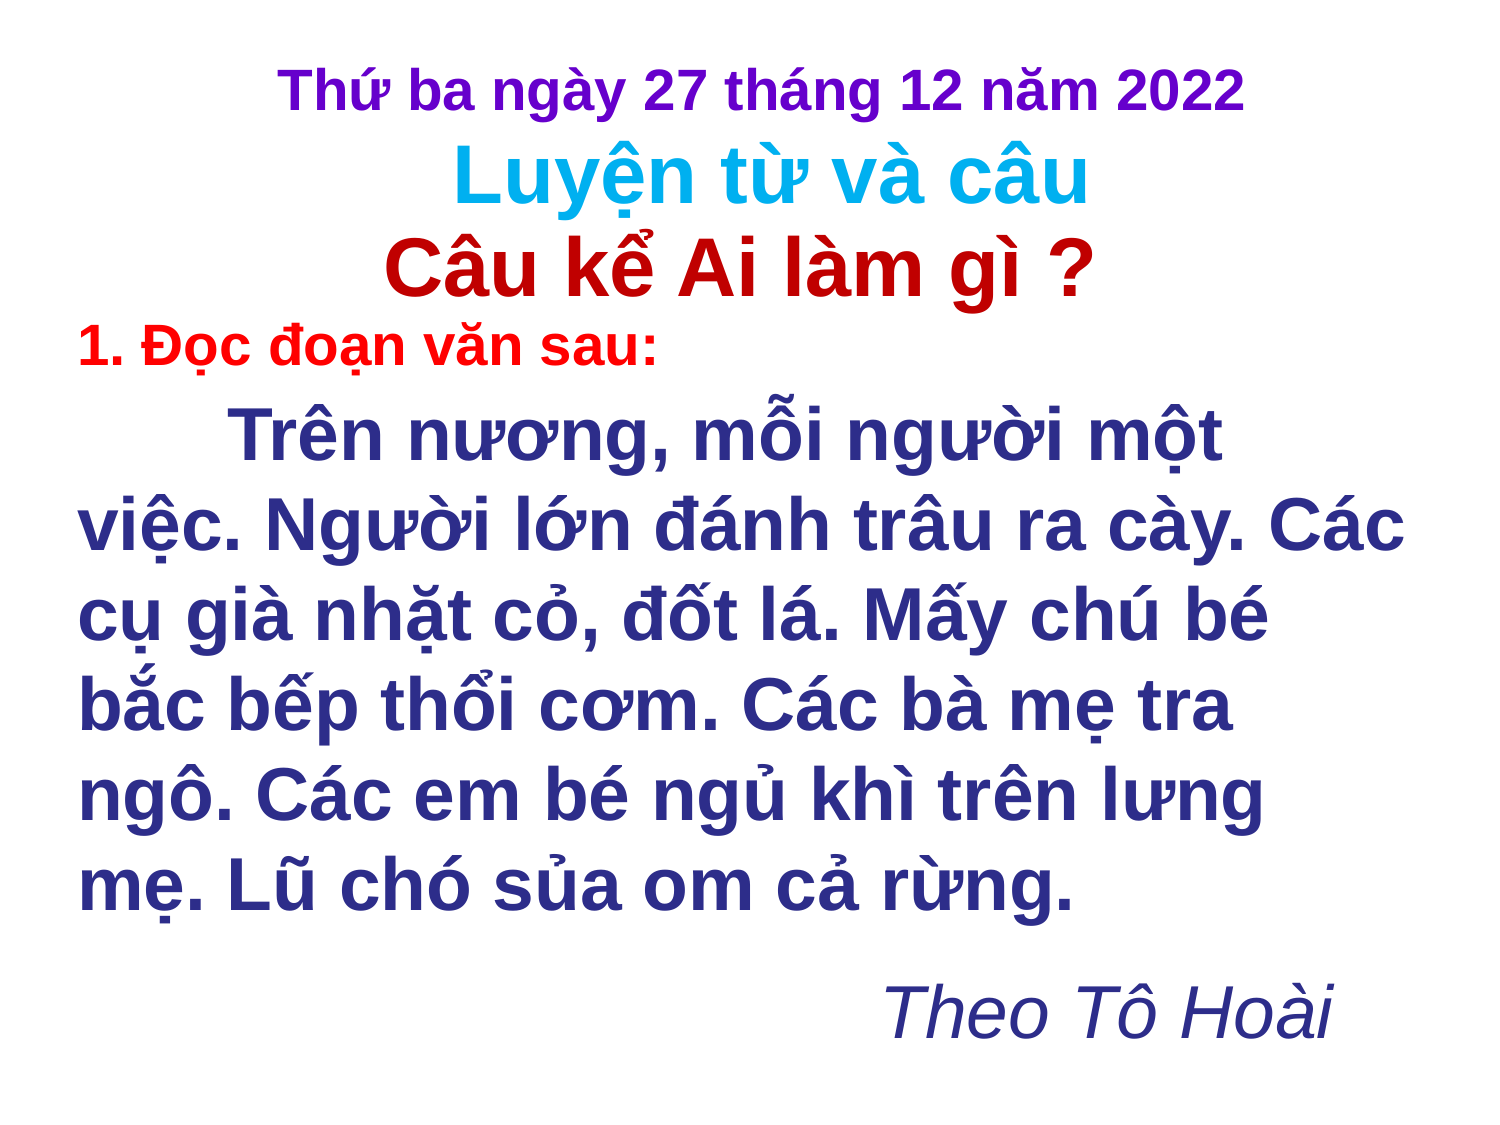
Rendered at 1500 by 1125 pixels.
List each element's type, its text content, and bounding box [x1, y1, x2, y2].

text_box Câu kể Ai làm gì ? [368, 205, 1157, 321]
text_box Thứ ba ngày 27 tháng 12 năm 2022 [187, 45, 1338, 130]
text_box 1. Đọc đoạn văn sau: [62, 299, 950, 378]
text_box Luyện từ và câu [378, 112, 1166, 228]
text_box Trên nương, mỗi người một việc. Người lớn đánh trâu ra cày. Các cụ già nhặt cỏ, đốt lá. Mấy chú bé bắc bếp thổi cơm. Các bà mẹ tra ngô. Các em bé ngủ khì trên lưng mẹ. Lũ chó sủa om cả rừng. Theo Tô Hoài [62, 378, 1425, 1061]
